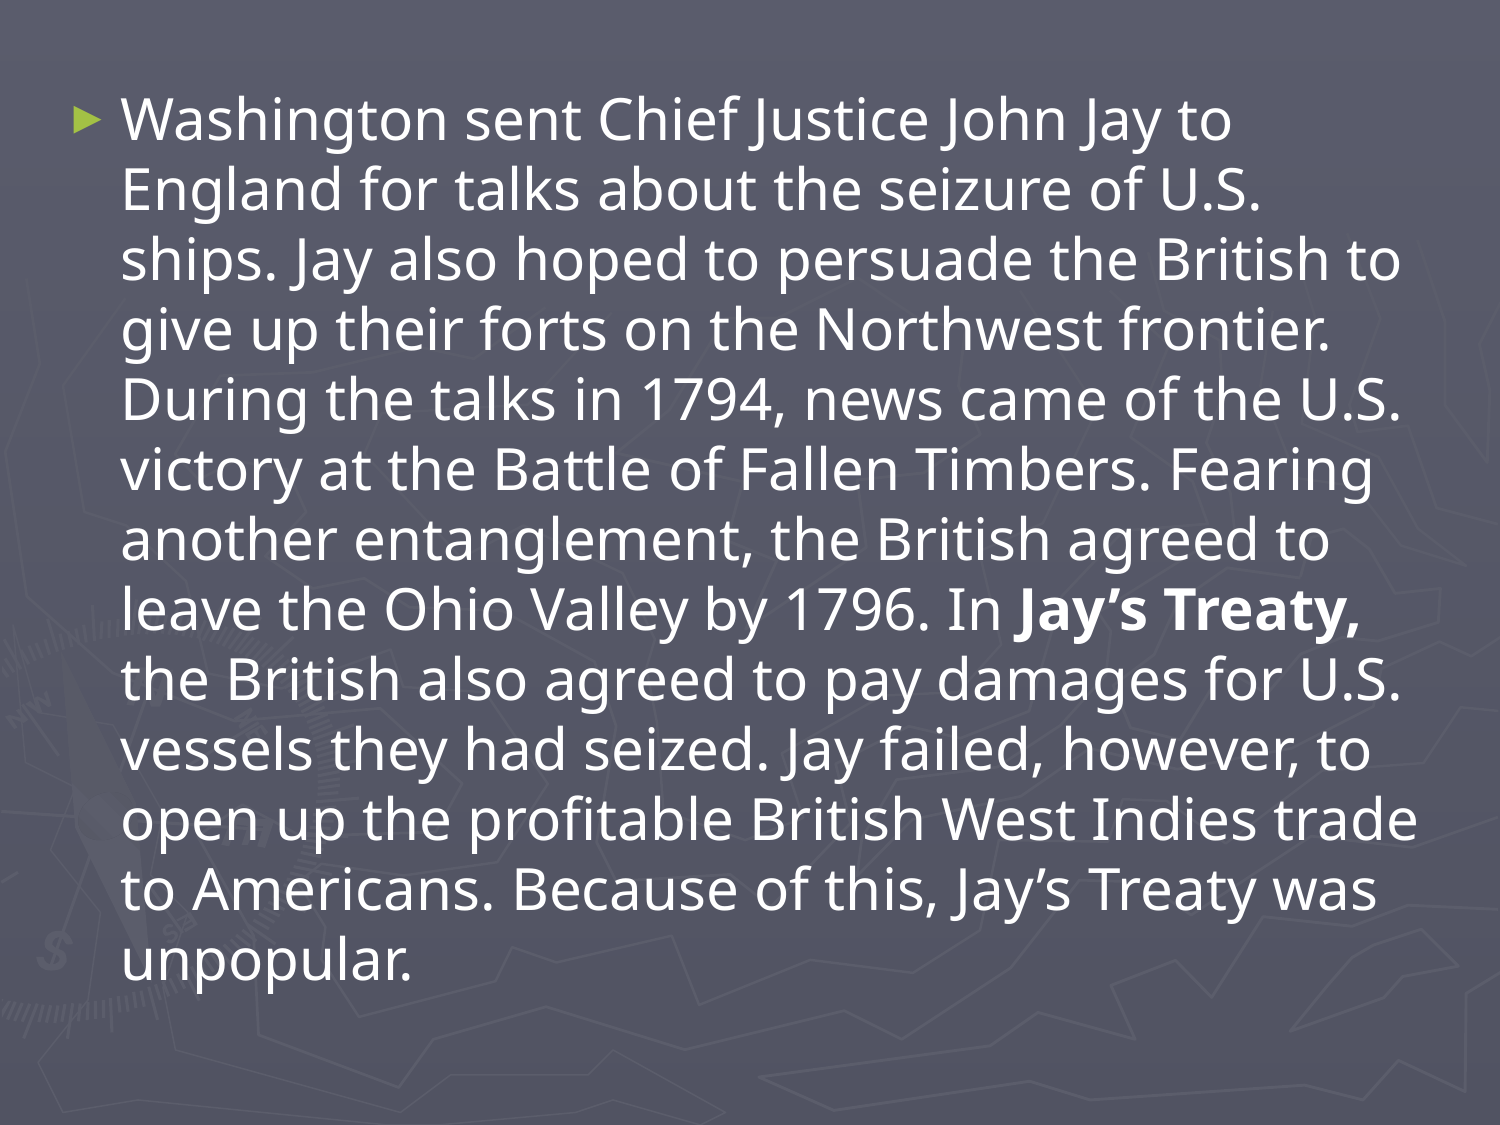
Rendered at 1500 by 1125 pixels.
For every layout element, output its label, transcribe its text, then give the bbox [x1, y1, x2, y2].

list Washington sent Chief Justice John Jay to England for talks about the seizure of U.S. ships. Jay also hoped to persuade the British to give up their forts on the Northwest frontier. During the talks in 1794, news came of the U.S. victory at the Battle of Fallen Timbers. Fearing another entanglement, the British agreed to leave the Ohio Valley by 1796. In Jay’s Treaty, the British also agreed to pay damages for U.S. vessels they had seized. Jay failed, however, to open up the profitable British West Indies trade to Americans. Because of this, Jay’s Treaty was unpopular. [49, 75, 1451, 1001]
